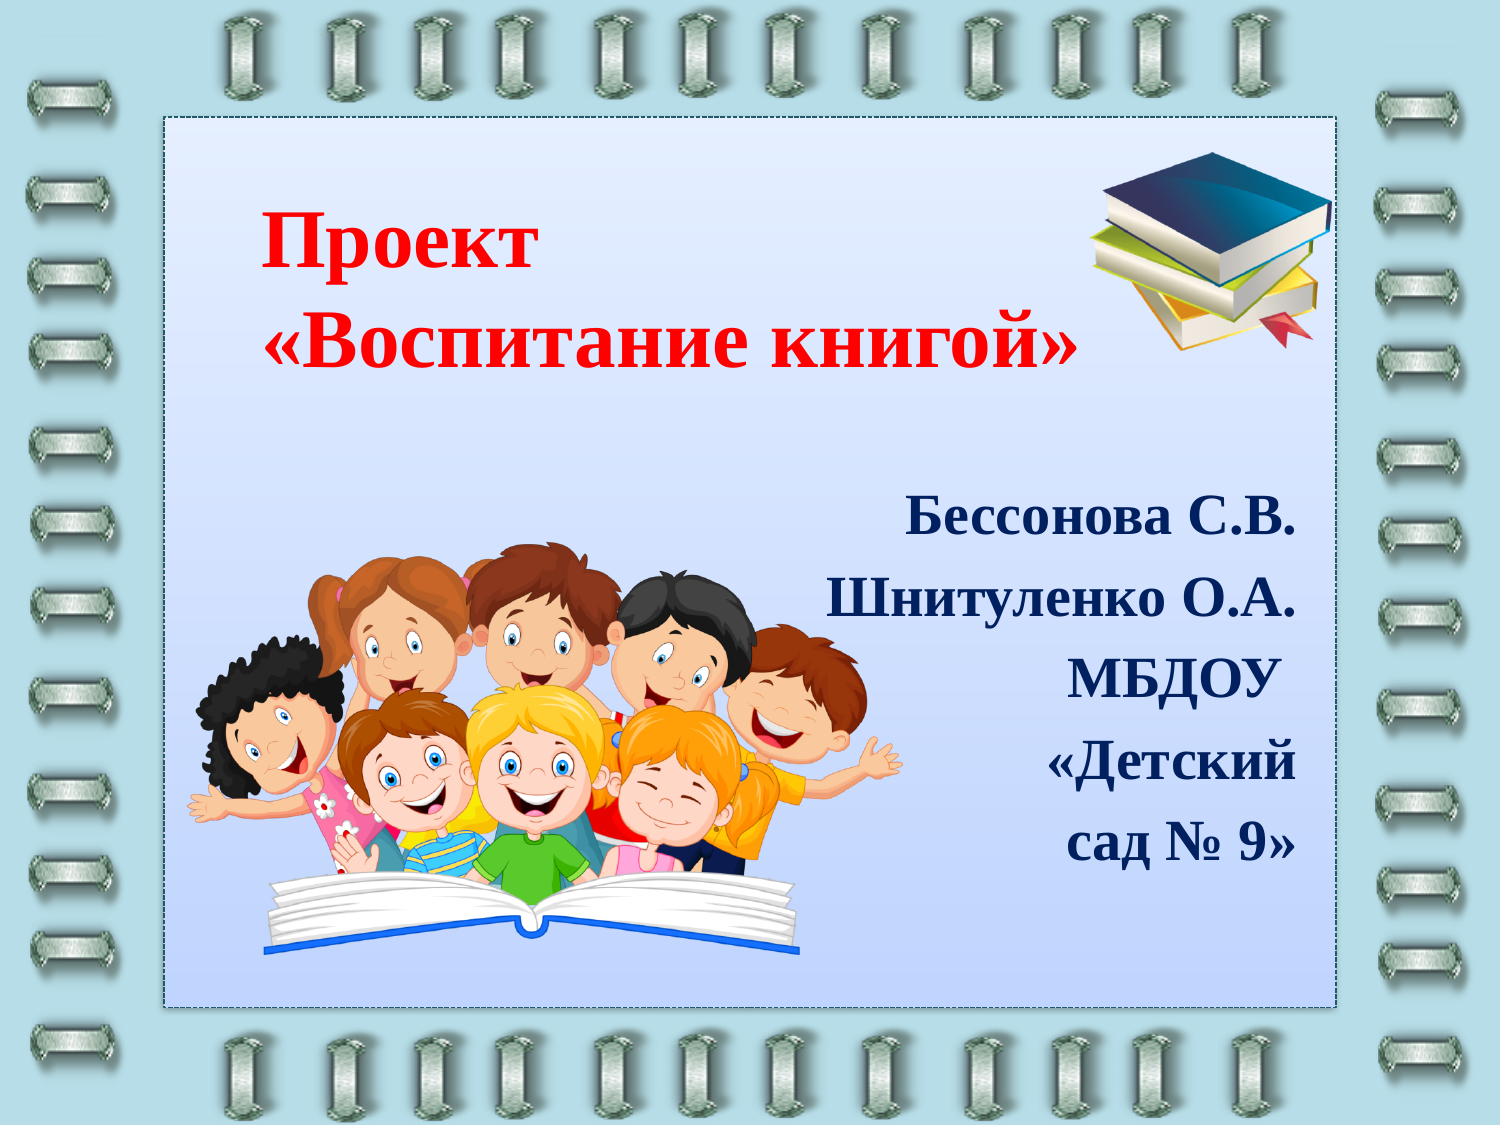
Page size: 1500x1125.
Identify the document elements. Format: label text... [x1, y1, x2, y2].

subtitle Бессонова С.В. Шнитуленко О.А. МБДОУ «Детский сад № 9» [187, 468, 1313, 926]
picture [177, 1021, 1300, 1124]
picture [1371, 46, 1476, 1102]
picture [177, 0, 1300, 104]
picture [187, 538, 903, 955]
picture [1089, 152, 1333, 351]
picture [23, 35, 129, 1090]
title Проект «Воспитание книгой» [246, 175, 1372, 528]
